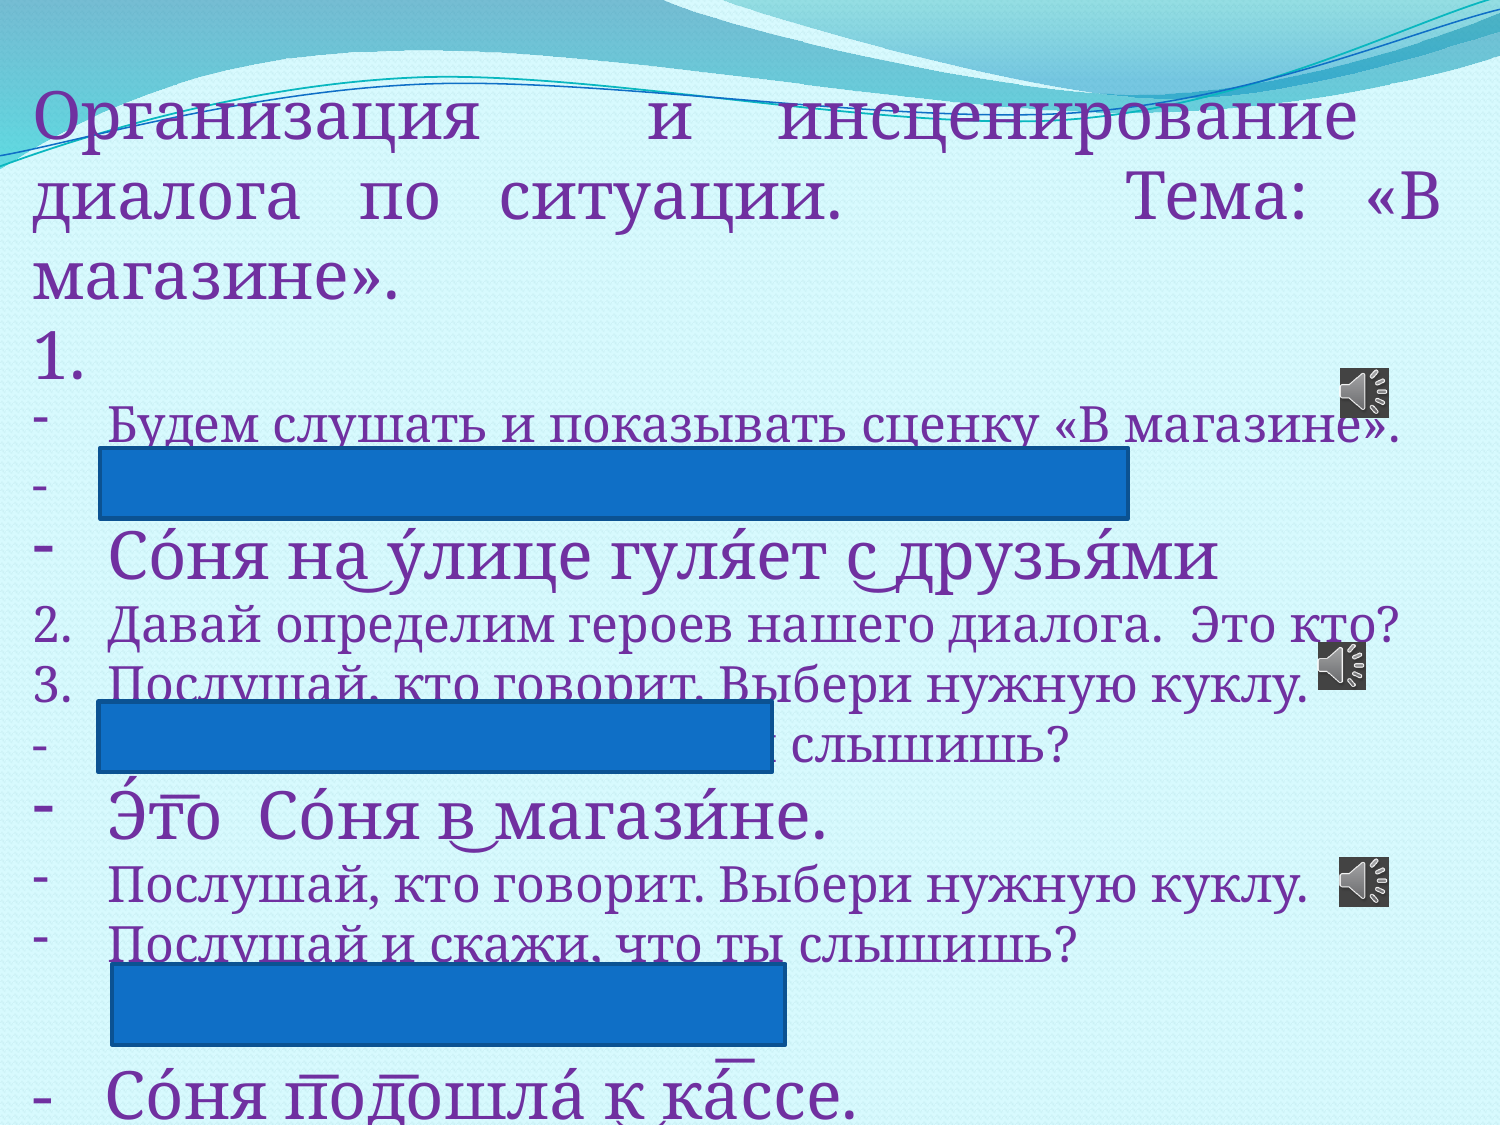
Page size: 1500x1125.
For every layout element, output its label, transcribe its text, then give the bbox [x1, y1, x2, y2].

picture [1338, 366, 1391, 419]
picture [1316, 641, 1368, 692]
text_box [98, 446, 1130, 521]
text_box Организация и инсценирование диалога по ситуации. Тема: «В магазине». 1. Будем слушать и показывать сценку «В магазине». - Послушай и скажи, где Соня? Со́ня на͜ у́лице гуля́ет с͜ друзья́ми Давай определим героев нашего диалога. Это кто? Послушай, кто говорит. Выбери нужную куклу. - Послушай и скажи, что ты слышишь? Э́т͞о Со́ня в͜ магази́не. Послушай, кто говорит. Выбери нужную куклу. Послушай и скажи, что ты слышишь? - Со́ня п͞од͞ошла́ к͜ ка́͞ссе. [17, 65, 1459, 1125]
text_box [110, 962, 787, 1047]
text_box [96, 699, 774, 774]
picture [1338, 856, 1391, 908]
